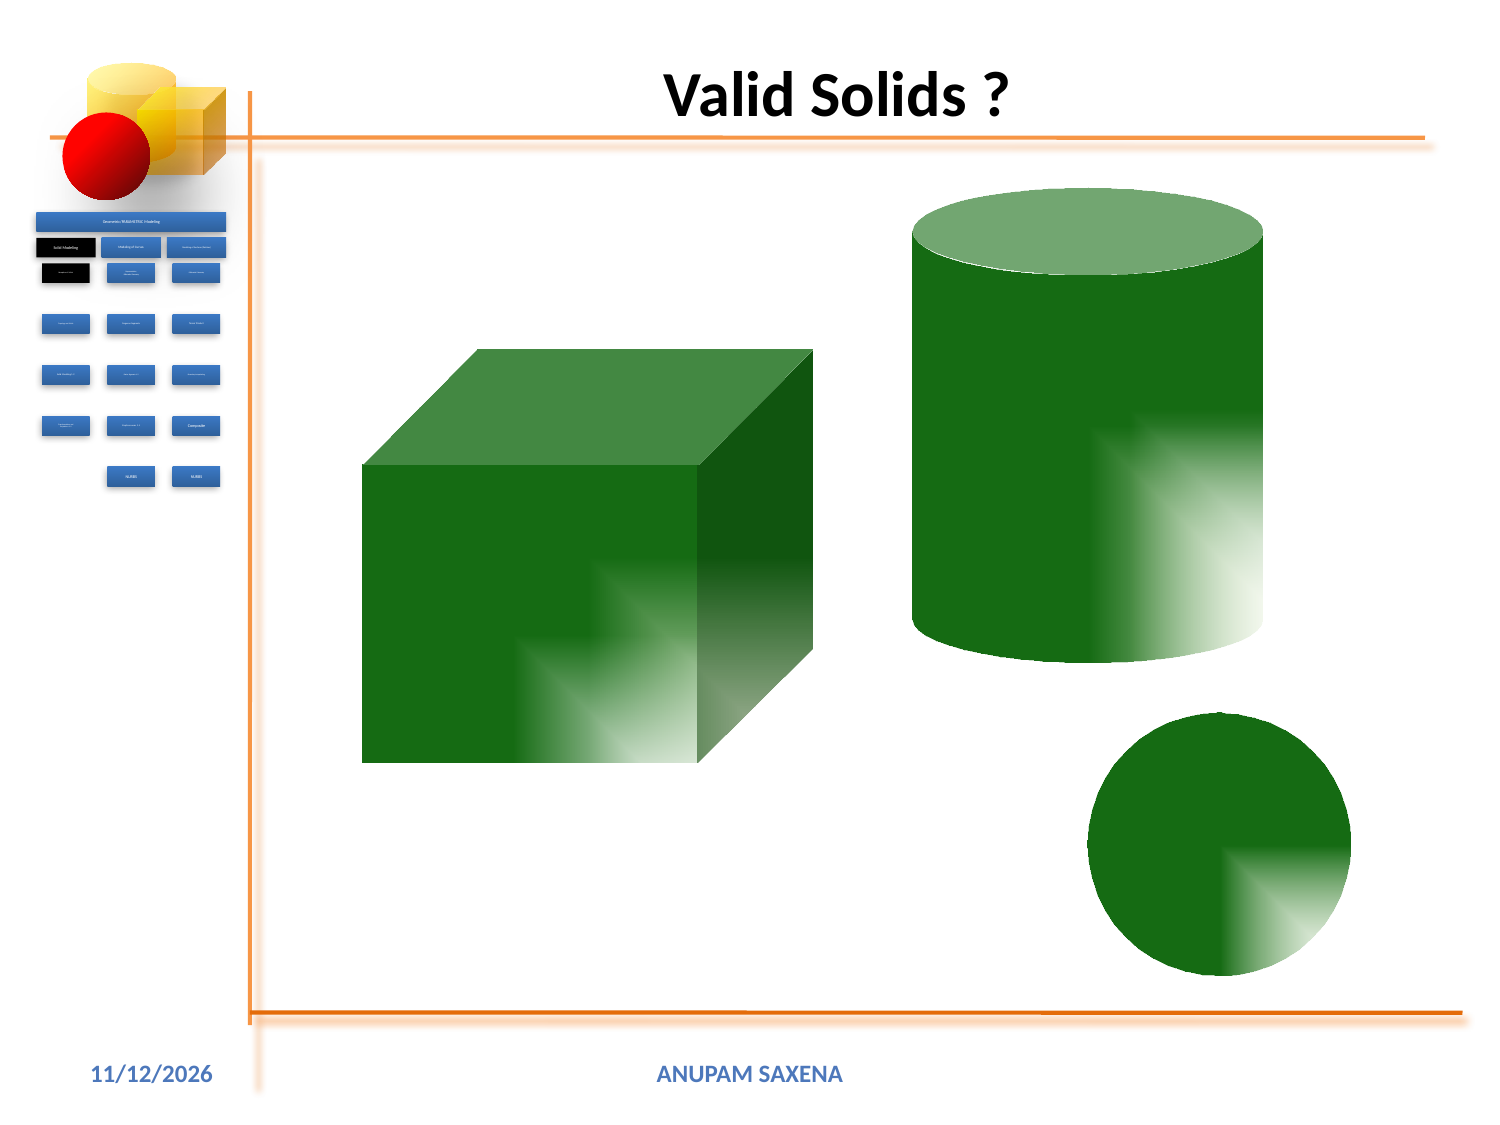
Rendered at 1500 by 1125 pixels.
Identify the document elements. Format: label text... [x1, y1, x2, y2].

footer Anupam Saxena [512, 1042, 988, 1103]
text_box [910, 185, 1265, 665]
text_box [1085, 710, 1353, 978]
title Valid Solids ? [249, 45, 1425, 138]
text_box [360, 347, 815, 765]
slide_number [75, 1042, 425, 1103]
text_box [12, 212, 251, 538]
